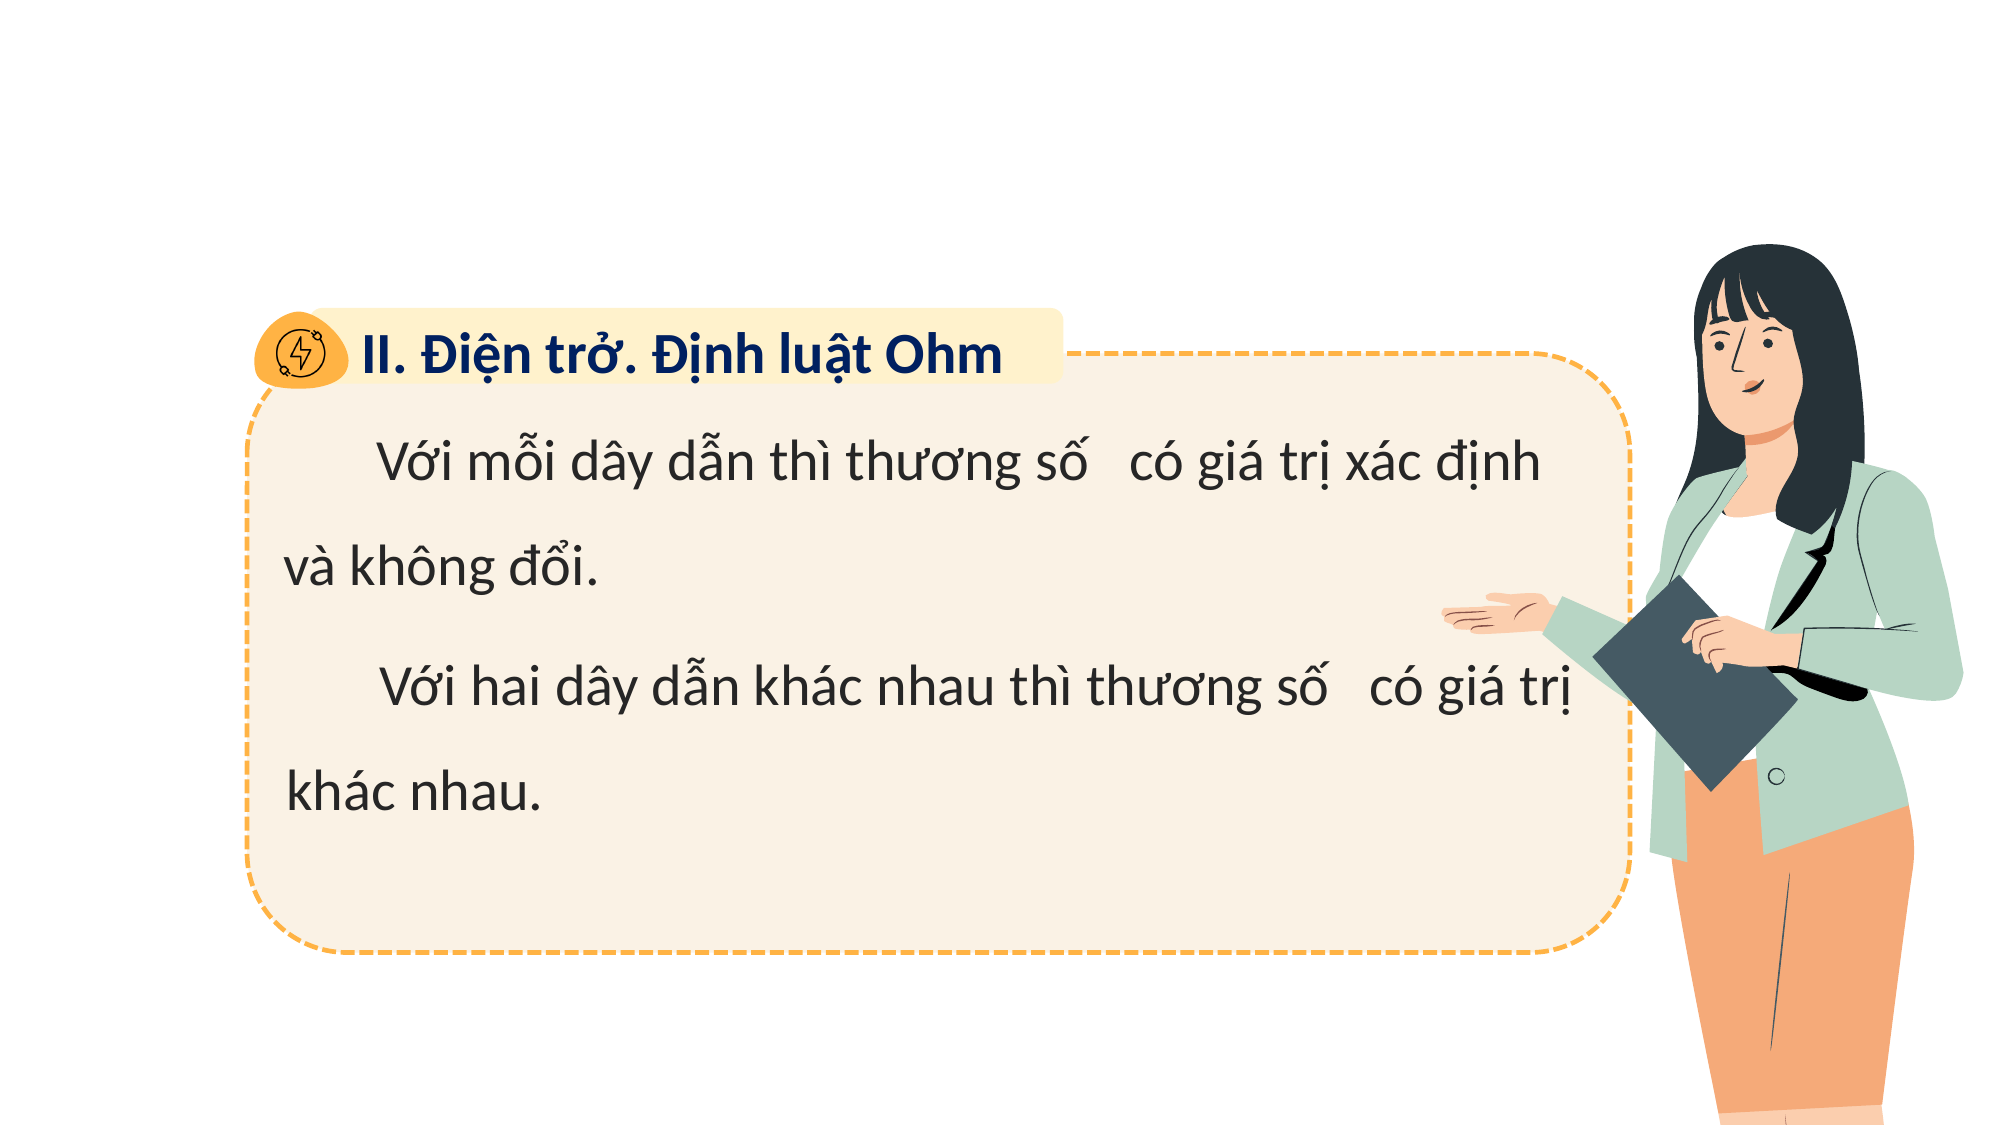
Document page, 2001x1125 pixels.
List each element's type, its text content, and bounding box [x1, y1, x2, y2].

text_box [1437, 244, 1964, 1125]
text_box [252, 311, 347, 393]
text_box [312, 306, 1056, 311]
text_box [245, 352, 1437, 954]
text_box II. Điện trở. Định luật Ohm [346, 308, 1064, 393]
